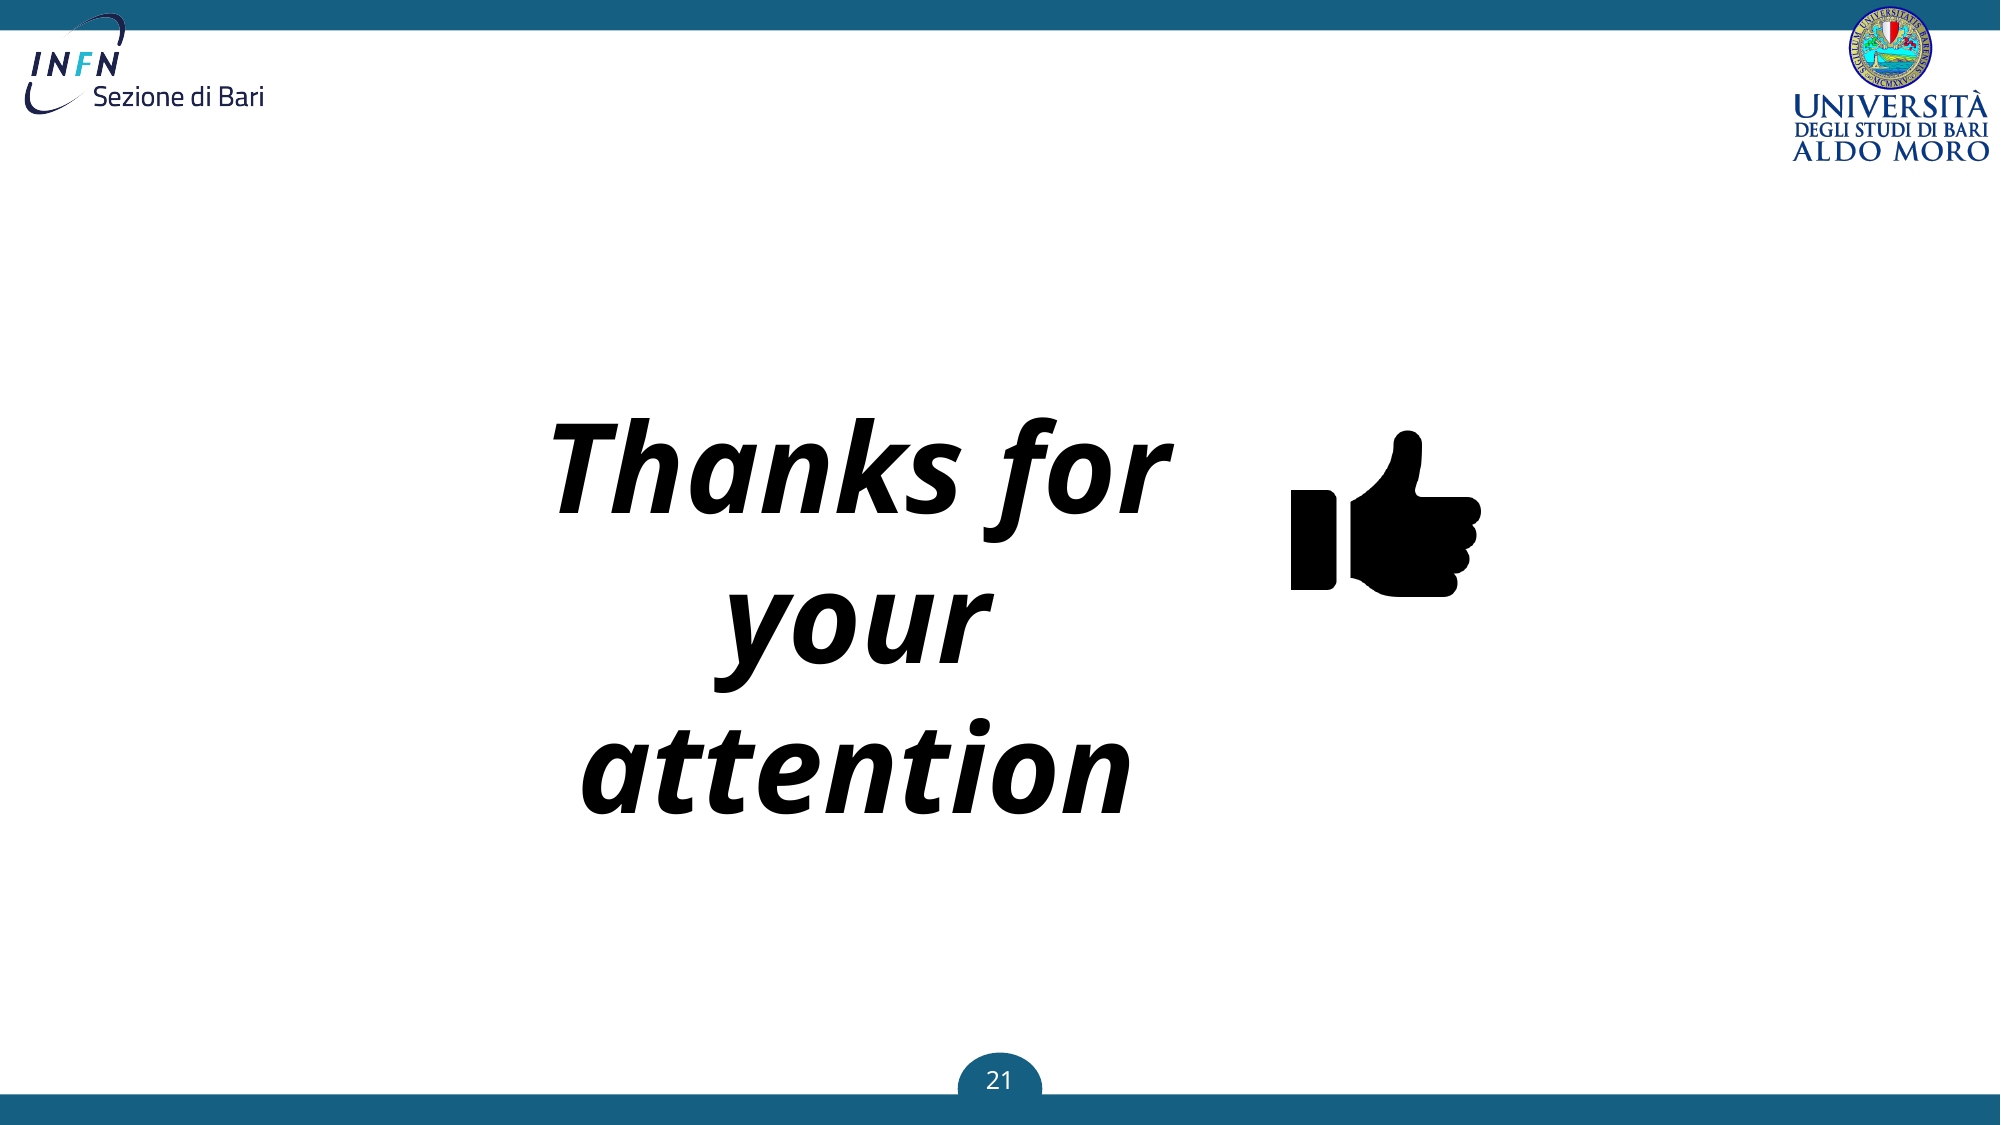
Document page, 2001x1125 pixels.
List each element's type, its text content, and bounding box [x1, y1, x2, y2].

text_box Thanks for your attention [441, 380, 1273, 846]
picture [0, 0, 287, 130]
picture [1271, 399, 1501, 629]
picture [1781, 0, 2000, 171]
